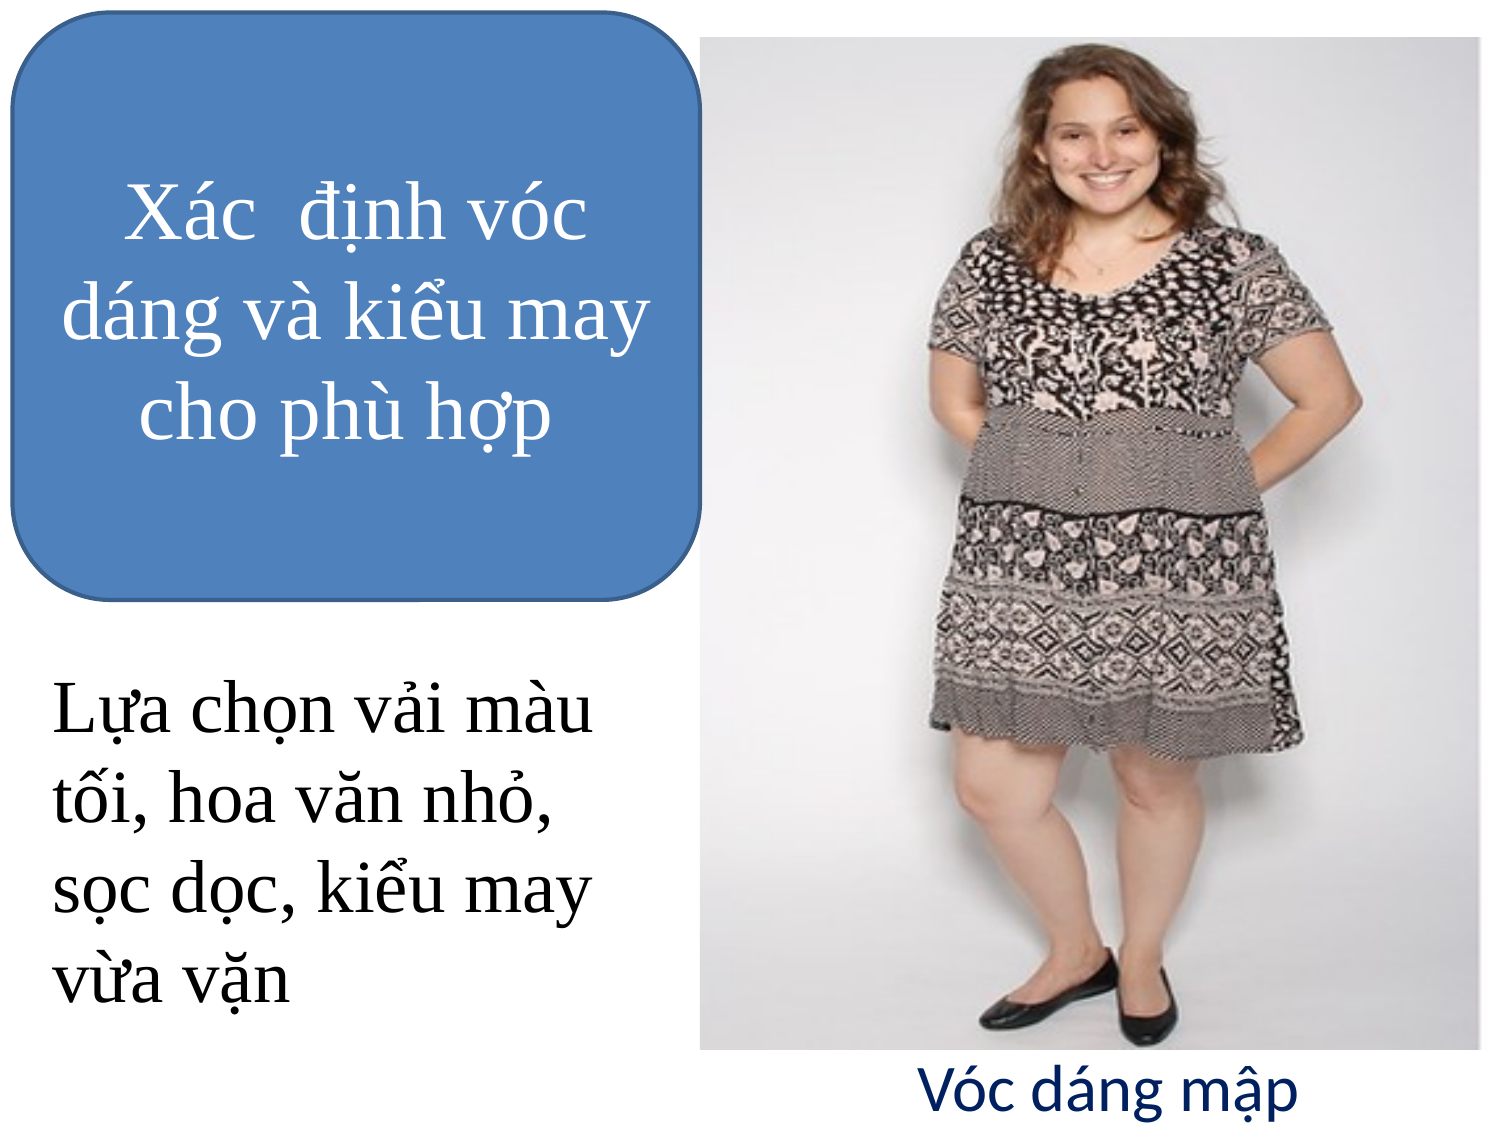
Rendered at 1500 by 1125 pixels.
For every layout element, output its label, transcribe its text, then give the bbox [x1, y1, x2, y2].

picture [699, 37, 1488, 1051]
text_box Lựa chọn vải màu tối, hoa văn nhỏ, sọc dọc, kiểu may vừa vặn [37, 649, 650, 1025]
text_box Xác định vóc dáng và kiểu may cho phù hợp [10, 10, 694, 603]
text_box Vóc dáng mập [902, 1060, 1330, 1125]
